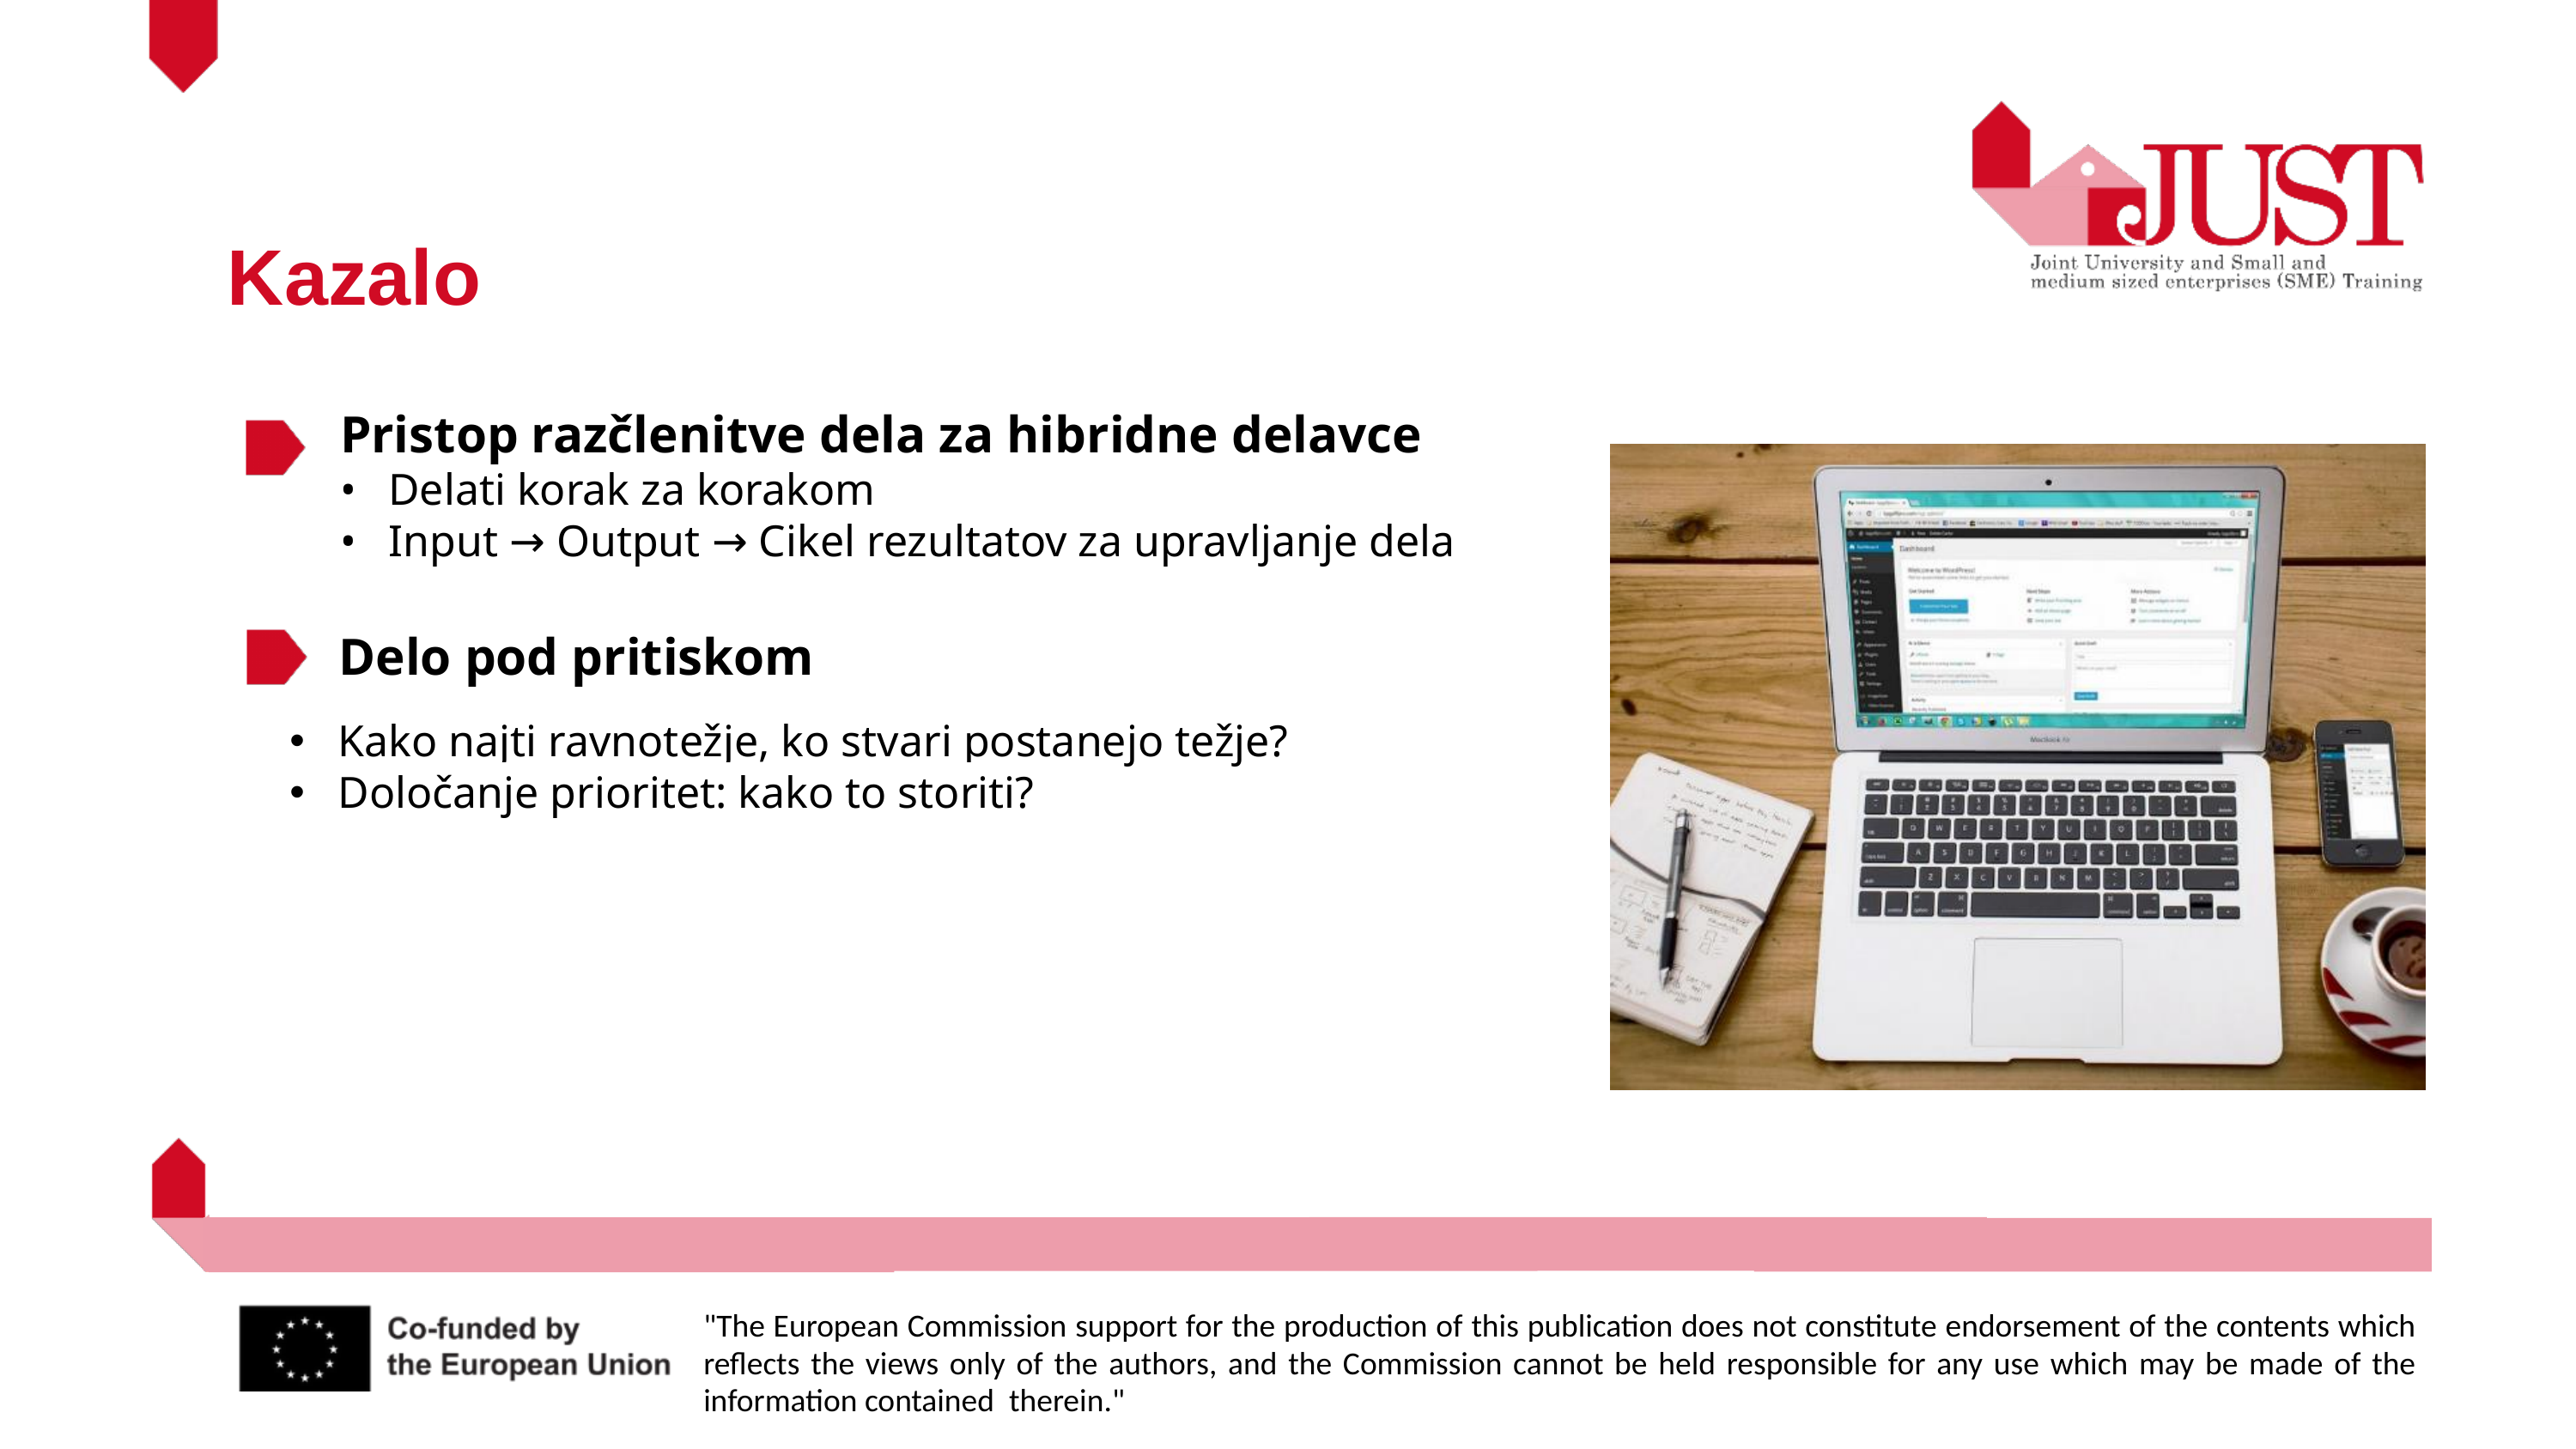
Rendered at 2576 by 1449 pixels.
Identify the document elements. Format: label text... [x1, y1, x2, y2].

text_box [276, 618, 1547, 930]
picture [1965, 96, 2432, 302]
text_box Pristop razčlenitve dela za hibridne delavce Delati korak za korakom Input → Output → Cikel rezultatov za upravljanje dela [325, 396, 1595, 693]
text_box Kazalo [214, 220, 601, 328]
picture [144, 1133, 210, 1287]
picture [245, 622, 312, 688]
picture [1609, 444, 2427, 1091]
picture [244, 413, 311, 478]
picture [144, 0, 228, 100]
picture [233, 1300, 702, 1391]
